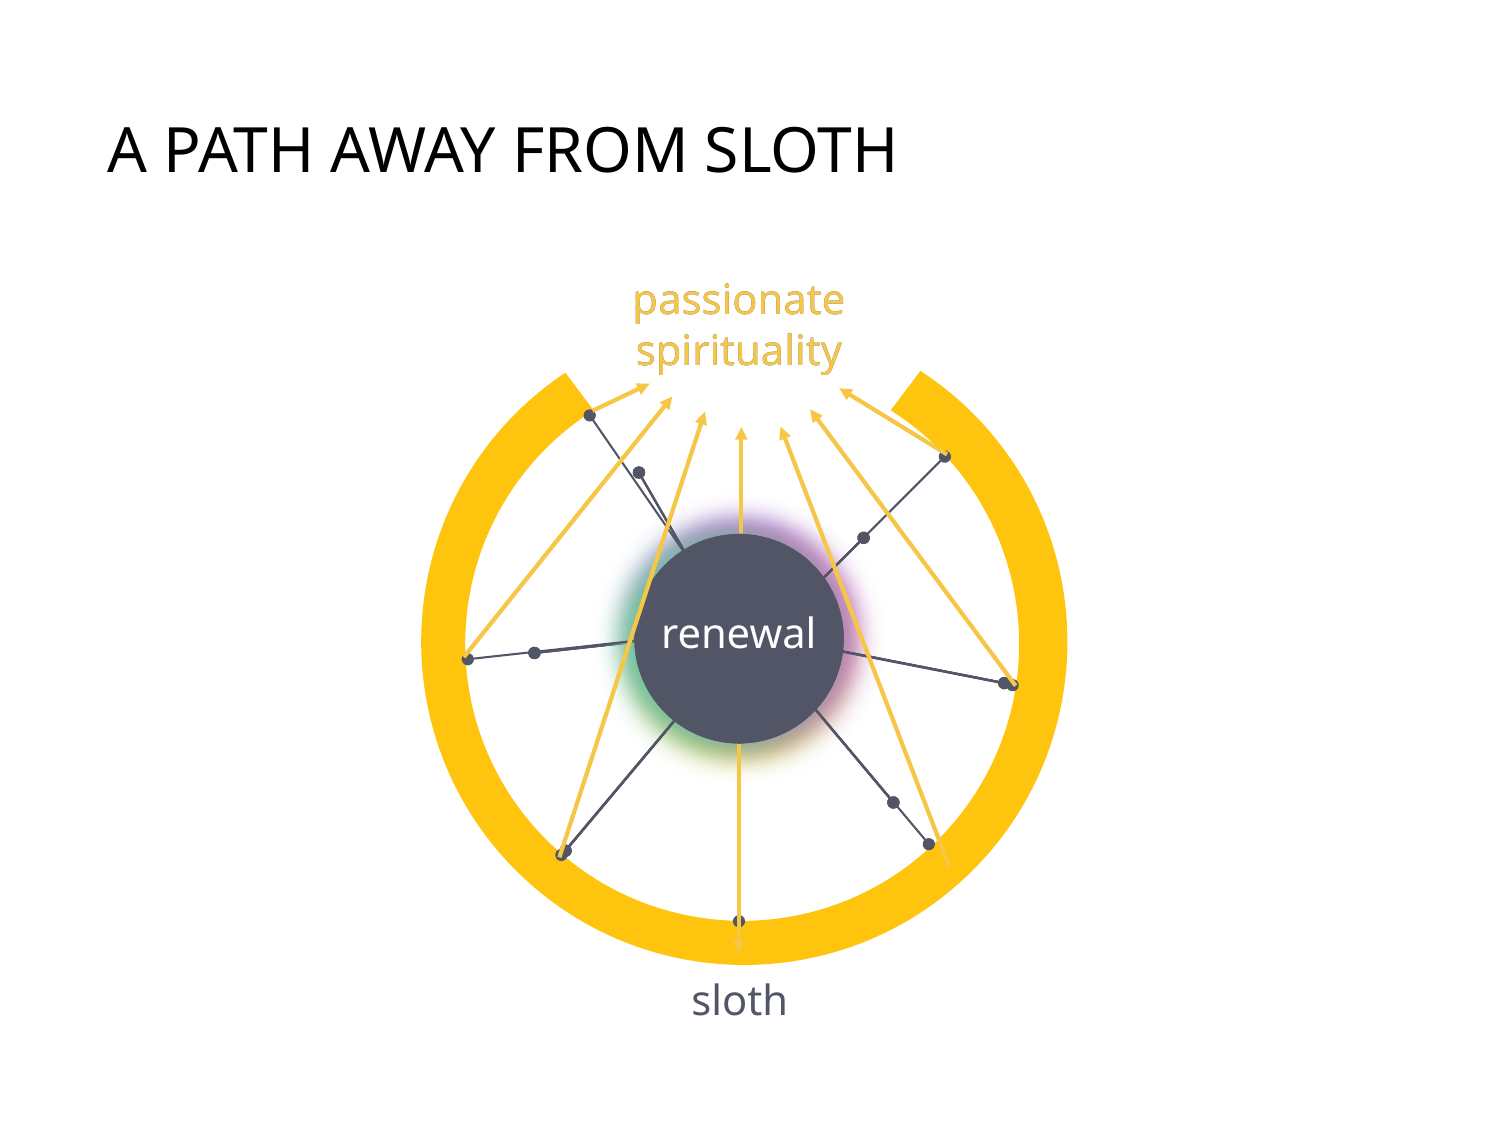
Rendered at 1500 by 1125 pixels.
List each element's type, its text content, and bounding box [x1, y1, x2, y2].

text_box [860, 534, 870, 544]
text_box passionate spirituality [566, 265, 912, 381]
text_box [998, 677, 1009, 683]
title A path away from Sloth [99, 57, 1205, 237]
text_box [891, 796, 900, 807]
text_box [732, 744, 746, 954]
text_box [810, 409, 1016, 686]
text_box [839, 388, 948, 455]
text_box [632, 466, 668, 524]
text_box [857, 531, 868, 542]
text_box [888, 450, 951, 513]
text_box [665, 411, 707, 533]
text_box [461, 641, 629, 666]
text_box [844, 742, 935, 851]
text_box [886, 795, 897, 809]
text_box [421, 370, 1068, 965]
text_box [463, 396, 673, 658]
text_box [566, 842, 574, 857]
text_box [592, 383, 650, 411]
text_box [555, 744, 655, 862]
text_box [732, 915, 739, 928]
text_box [869, 656, 1019, 692]
text_box [779, 426, 822, 533]
text_box [998, 683, 1007, 690]
text_box [735, 427, 748, 533]
text_box [528, 645, 601, 660]
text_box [634, 533, 844, 744]
text_box [740, 915, 746, 928]
text_box [583, 409, 621, 460]
